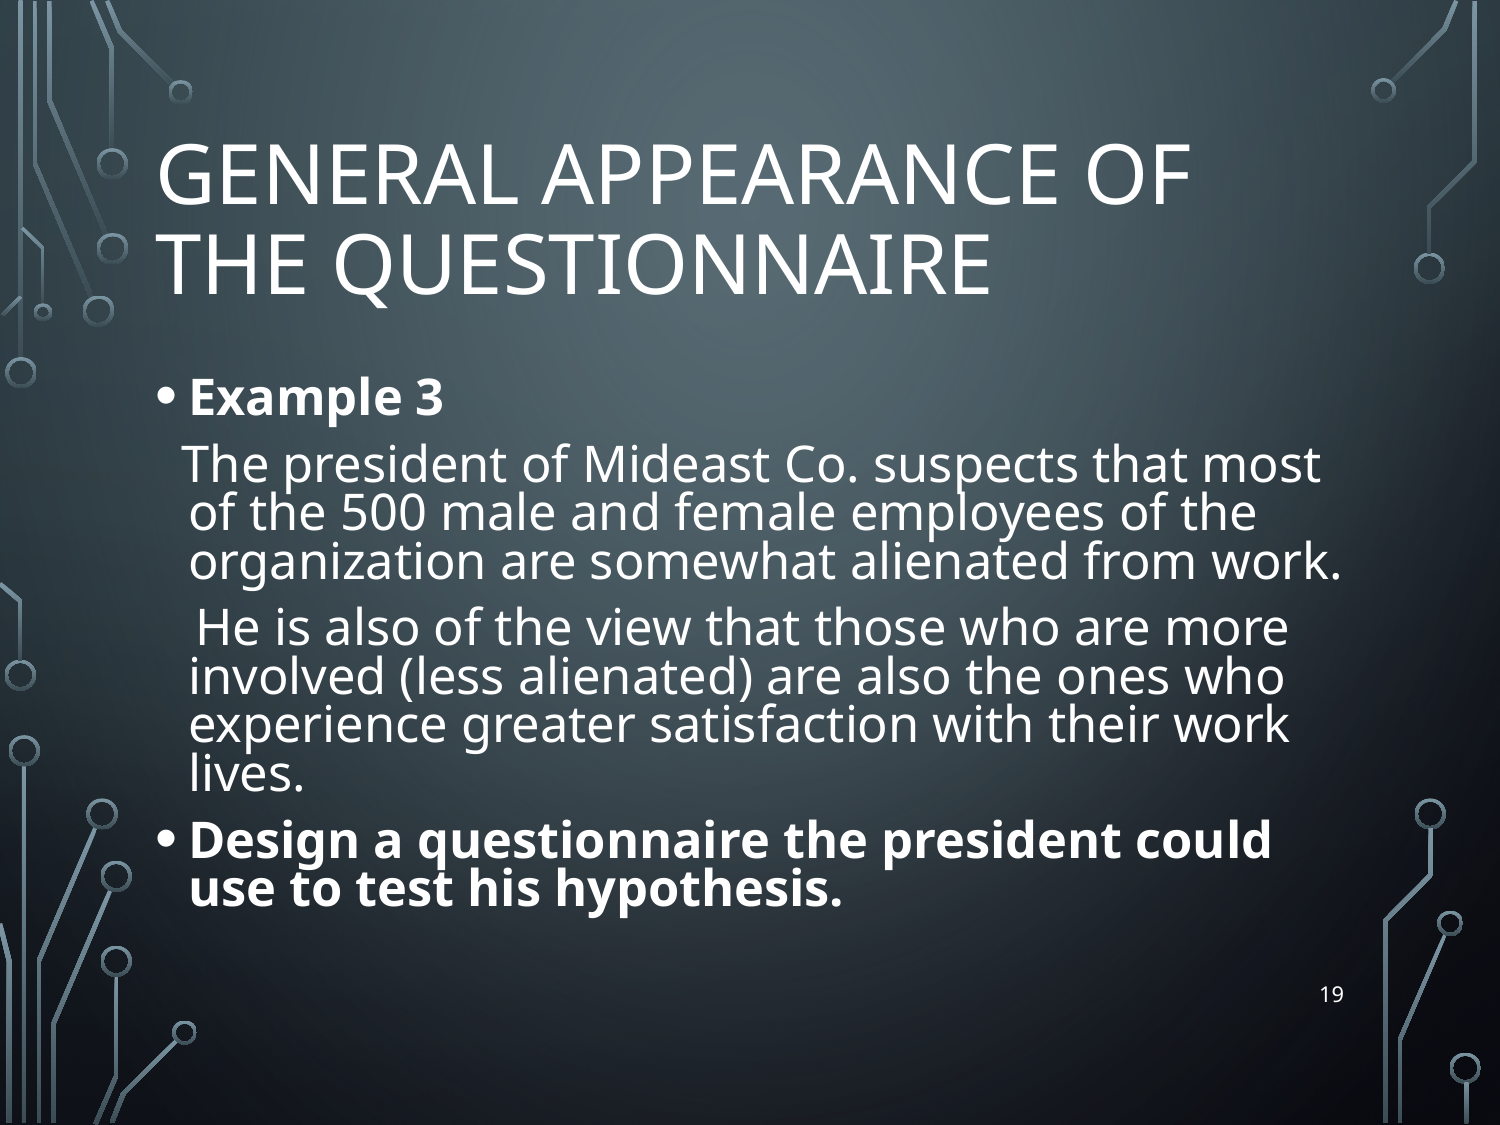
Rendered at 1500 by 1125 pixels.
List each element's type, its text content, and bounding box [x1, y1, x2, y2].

list Example 3 The president of Mideast Co. suspects that most of the 500 male and female employees of the organization are somewhat alienated from work. He is also of the view that those who are more involved (less alienated) are also the ones who experience greater satisfaction with their work lives. Design a questionnaire the president could use to test his hypothesis. [140, 369, 1360, 950]
slide_number 19 [1264, 965, 1360, 1025]
title General Appearance of the Questionnaire [140, 101, 1360, 344]
